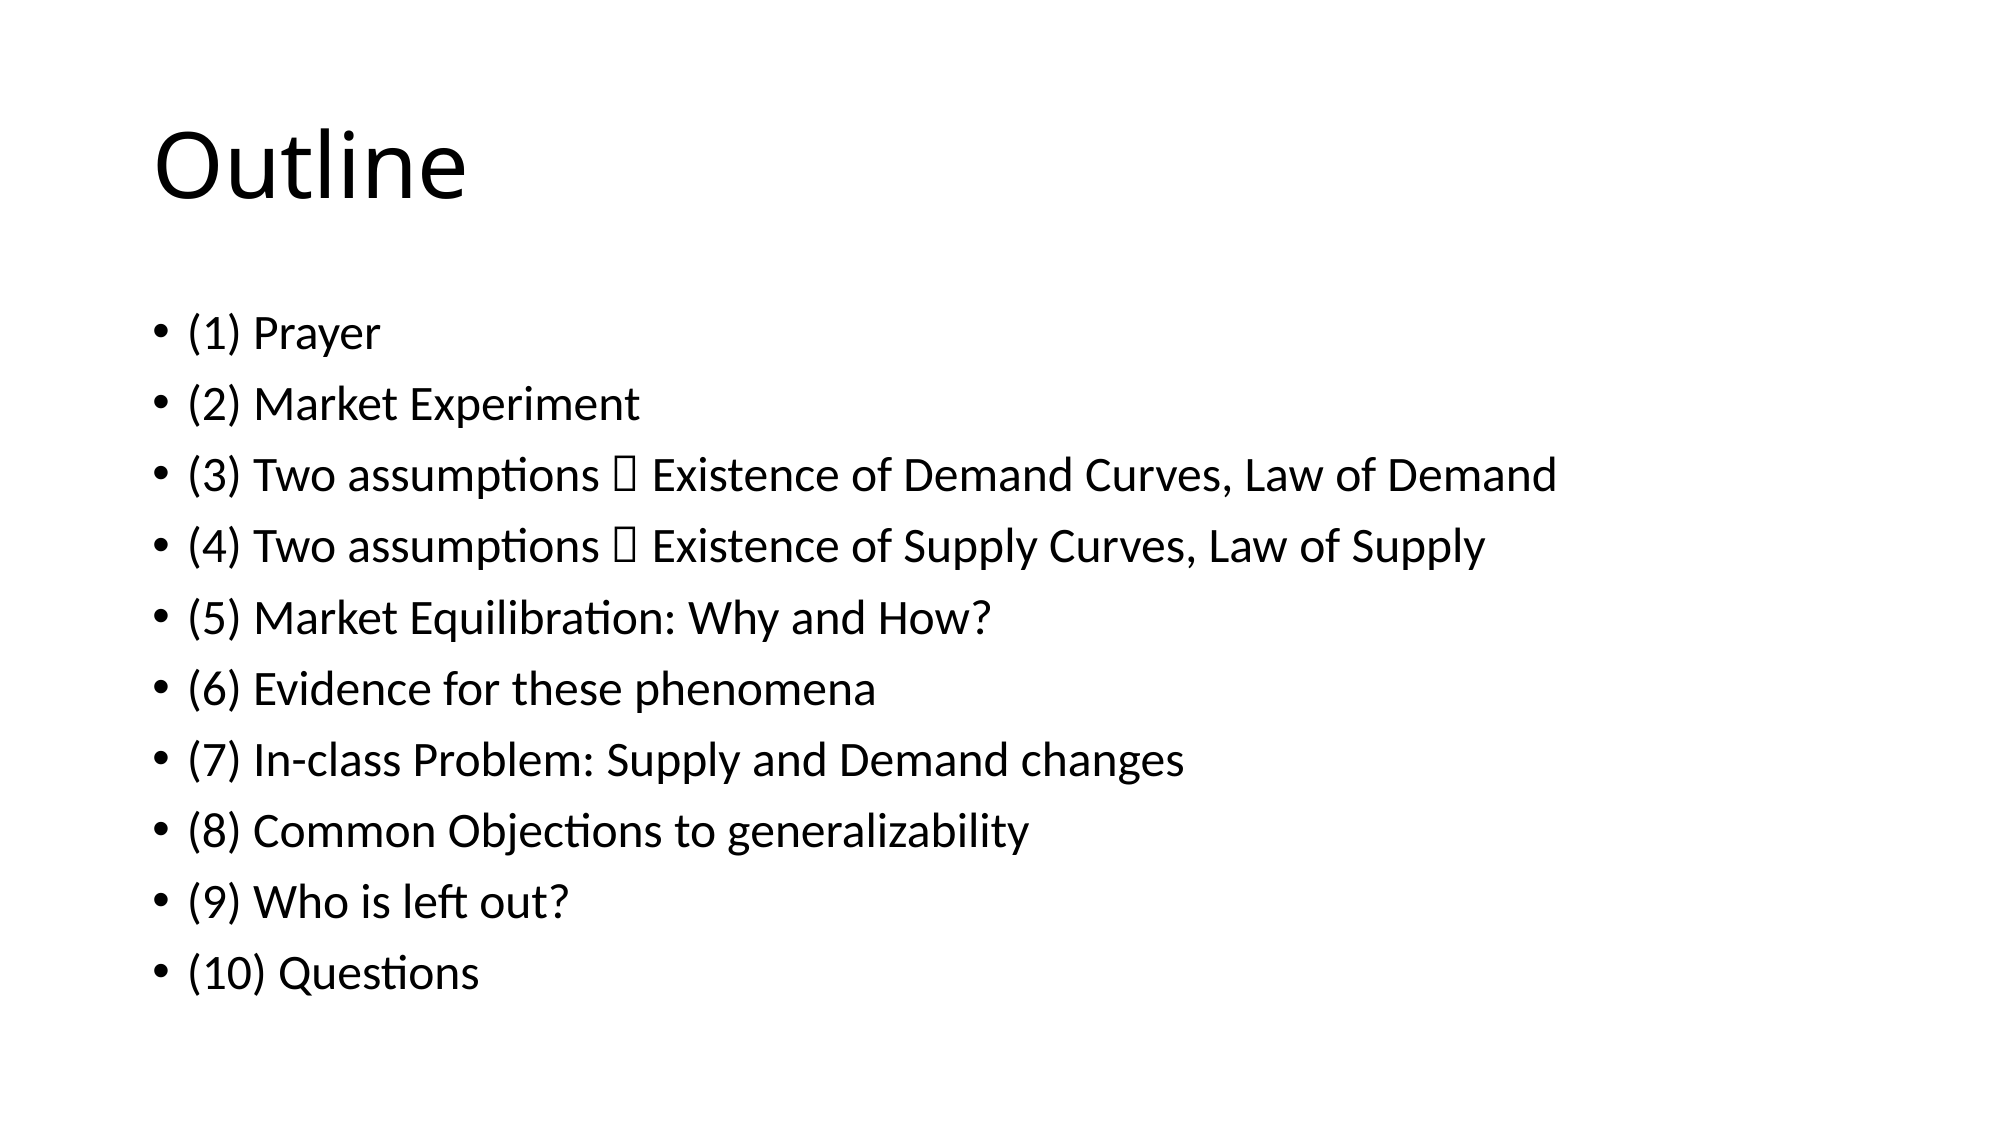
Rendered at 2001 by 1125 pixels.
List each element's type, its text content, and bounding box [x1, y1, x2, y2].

title Outline [137, 59, 1863, 278]
list (1) Prayer (2) Market Experiment (3) Two assumptions  Existence of Demand Curves, Law of Demand (4) Two assumptions  Existence of Supply Curves, Law of Supply (5) Market Equilibration: Why and How? (6) Evidence for these phenomena (7) In-class Problem: Supply and Demand changes (8) Common Objections to generalizability (9) Who is left out? (10) Questions [137, 299, 1863, 1014]
